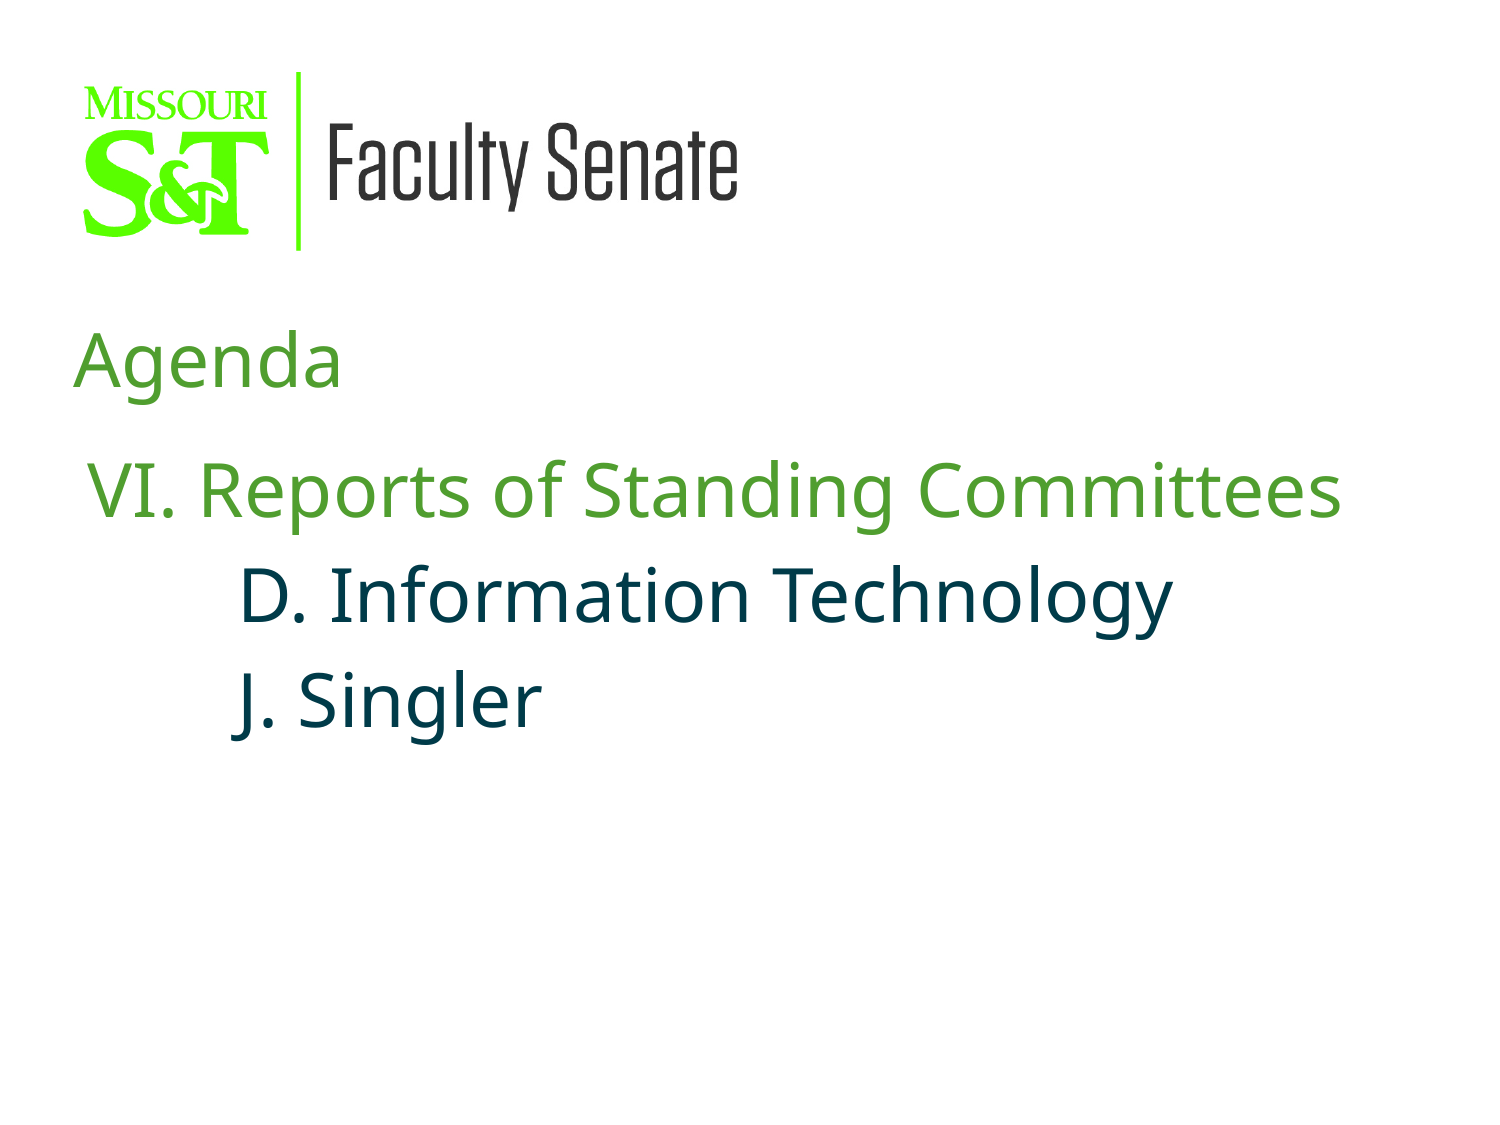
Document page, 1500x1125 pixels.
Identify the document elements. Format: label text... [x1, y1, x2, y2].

list Agenda [58, 315, 1402, 393]
picture [83, 72, 737, 251]
list VI. Reports of Standing Committees D. Information Technology J. Singler [73, 435, 1470, 1083]
